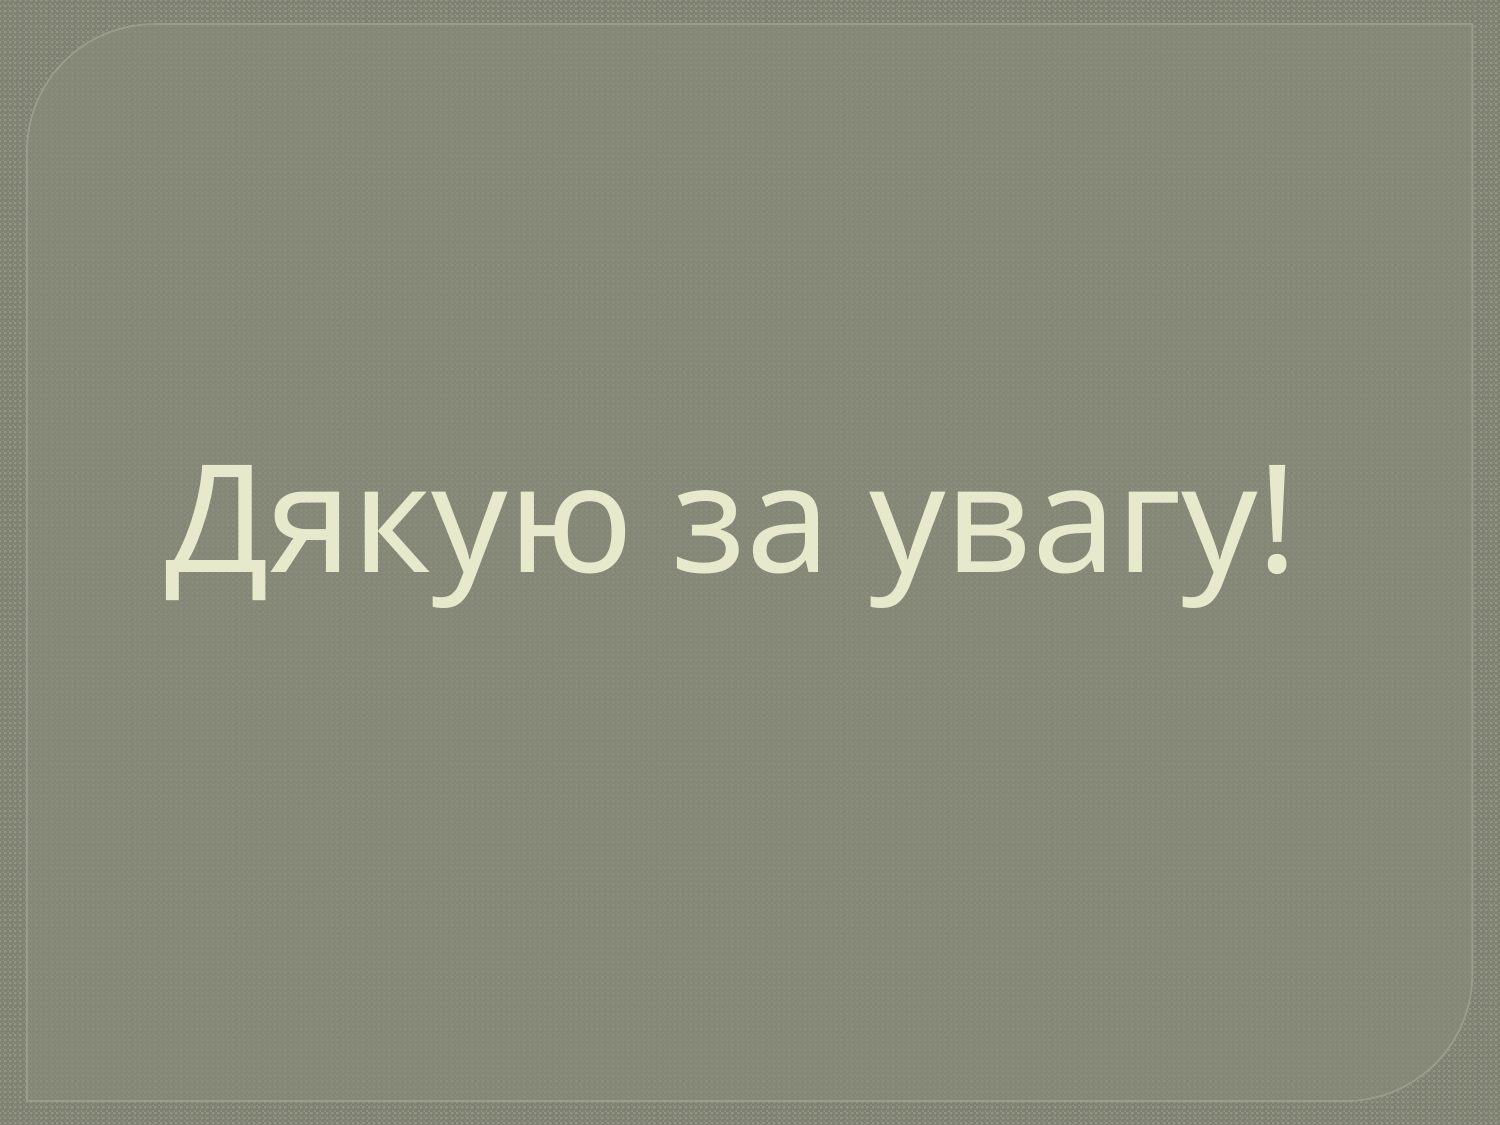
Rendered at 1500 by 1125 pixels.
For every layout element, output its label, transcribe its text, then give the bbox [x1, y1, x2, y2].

title Дякую за увагу! [53, 420, 1402, 610]
